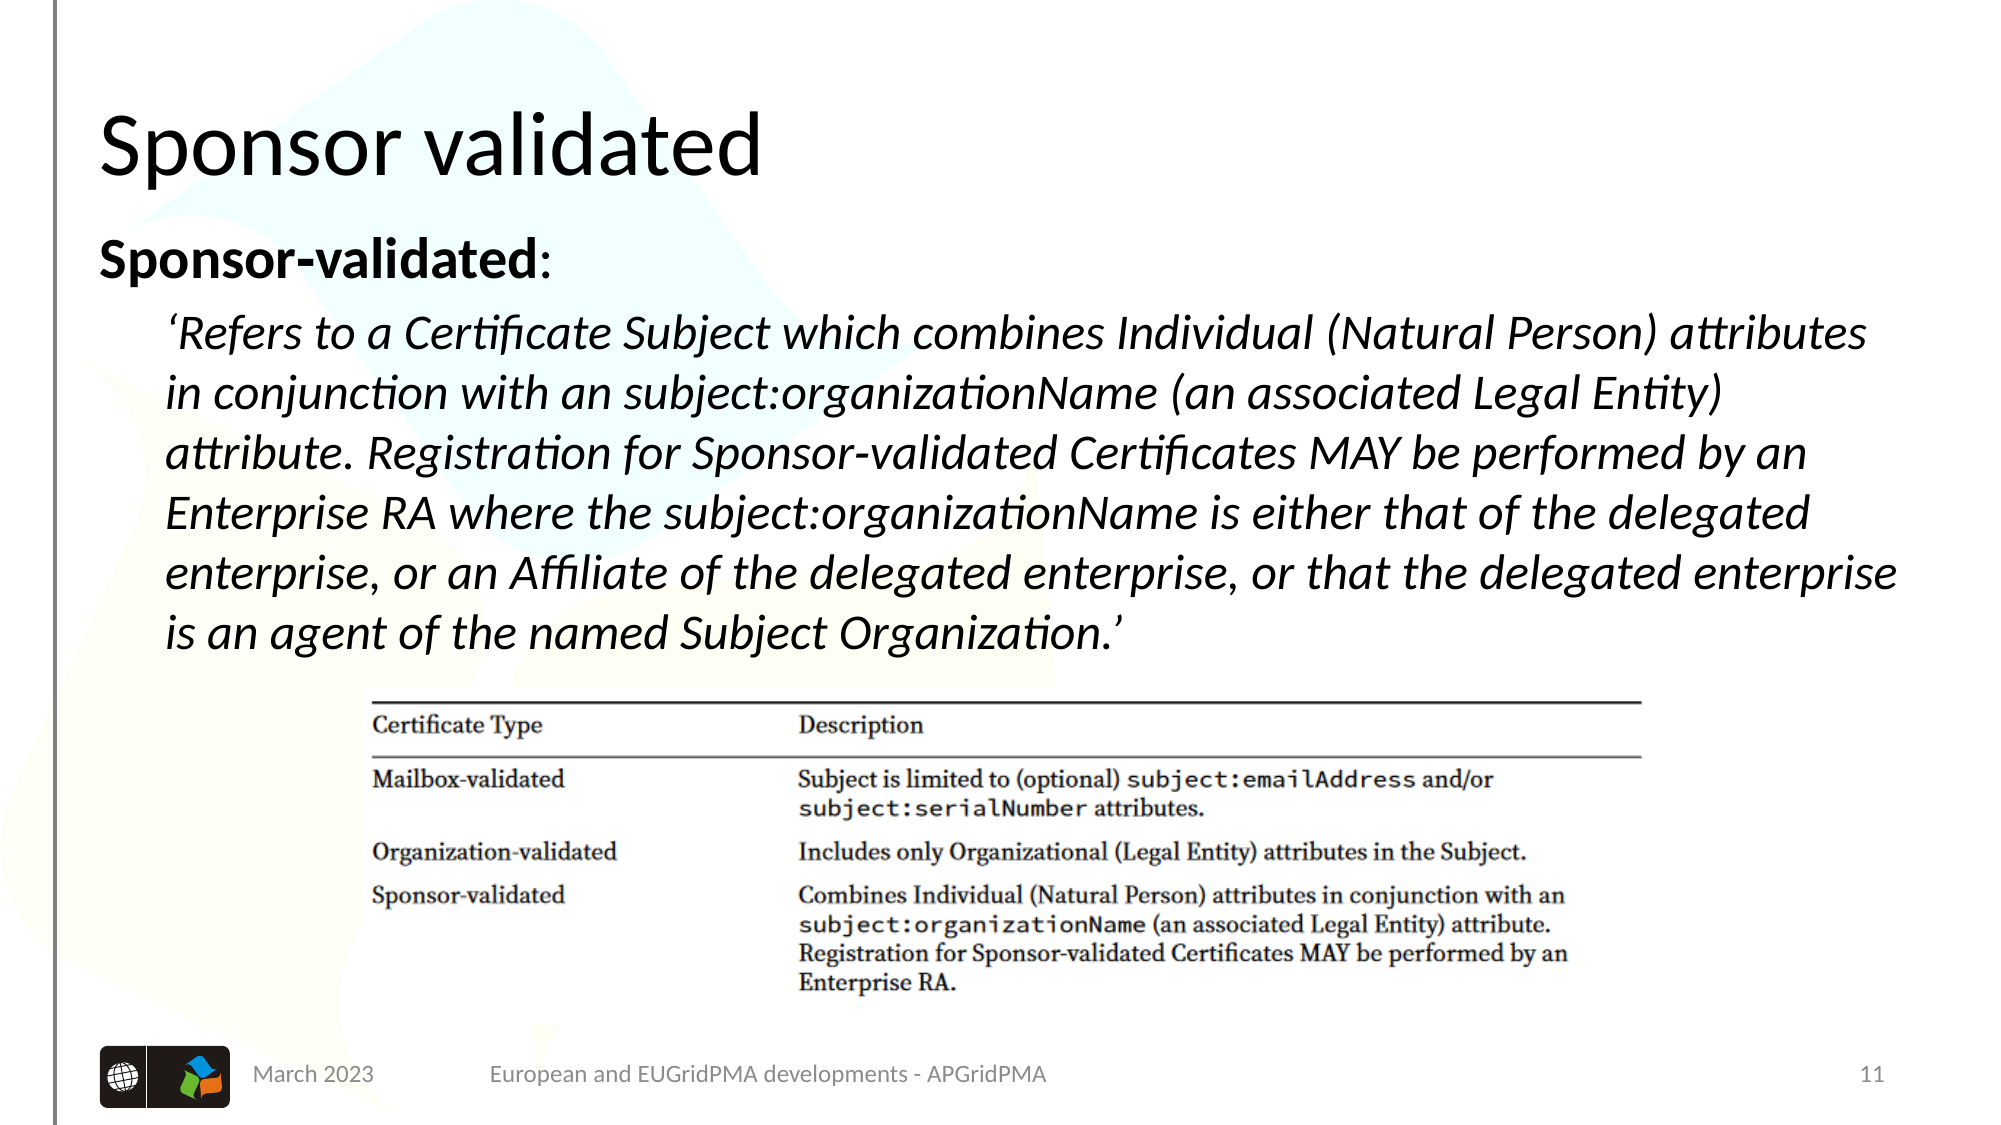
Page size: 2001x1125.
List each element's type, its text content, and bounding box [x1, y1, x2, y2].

picture [362, 687, 1662, 1025]
list Sponsor‐validated: ‘Refers to a Certificate Subject which combines Individual (Natural Person) attributes in conjunction with an subject:organizationName (an associated Legal Entity) attribute. Registration for Sponsor‐validated Certificates MAY be performed by an Enterprise RA where the subject:organizationName is either that of the delegated enterprise, or an Affiliate of the delegated enterprise, or that the delegated enterprise is an agent of the named Subject Organization.’ [99, 212, 1900, 1005]
footer European and EUGridPMA developments - APGridPMA [474, 1042, 1709, 1103]
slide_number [237, 1042, 444, 1103]
slide_number 11 [1740, 1042, 1900, 1103]
title Sponsor validated [99, 45, 1900, 212]
